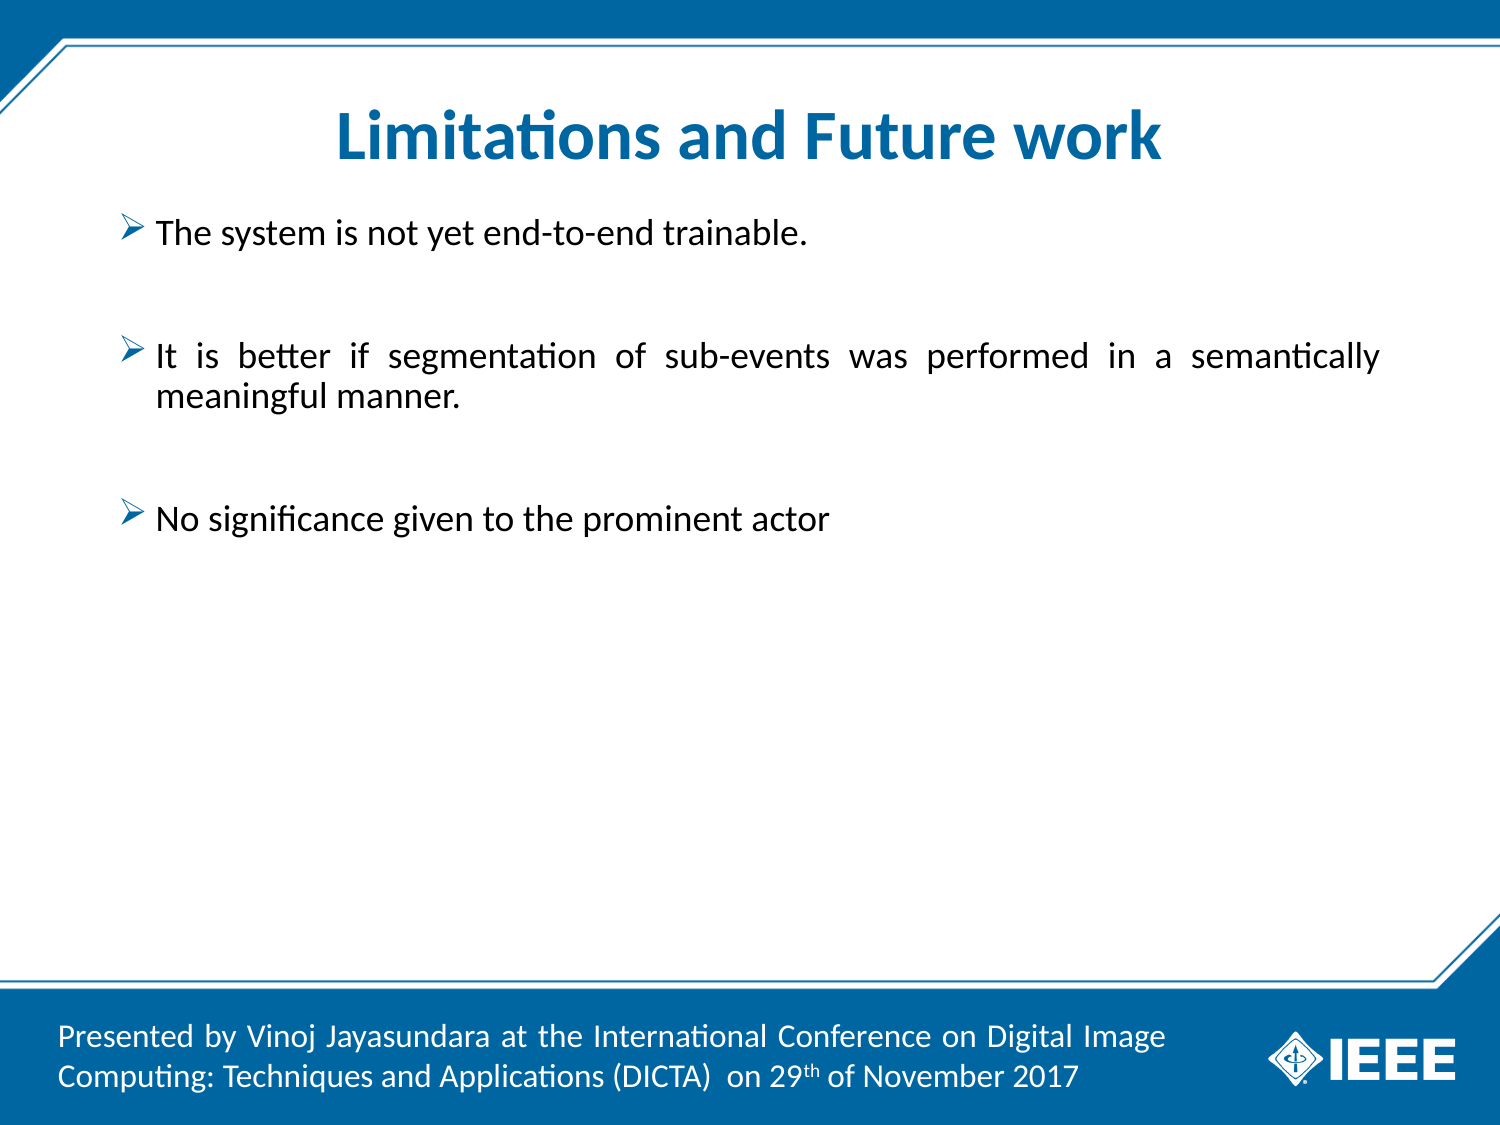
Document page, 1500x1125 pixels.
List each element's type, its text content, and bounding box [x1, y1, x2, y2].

title Limitations and Future work [103, 81, 1397, 183]
list The system is not yet end-to-end trainable. It is better if segmentation of sub-events was performed in a semantically meaningful manner. No significance given to the prominent actor [103, 205, 1397, 977]
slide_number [42, 1024, 1183, 1085]
picture [0, 0, 1500, 115]
picture [0, 913, 1500, 1125]
